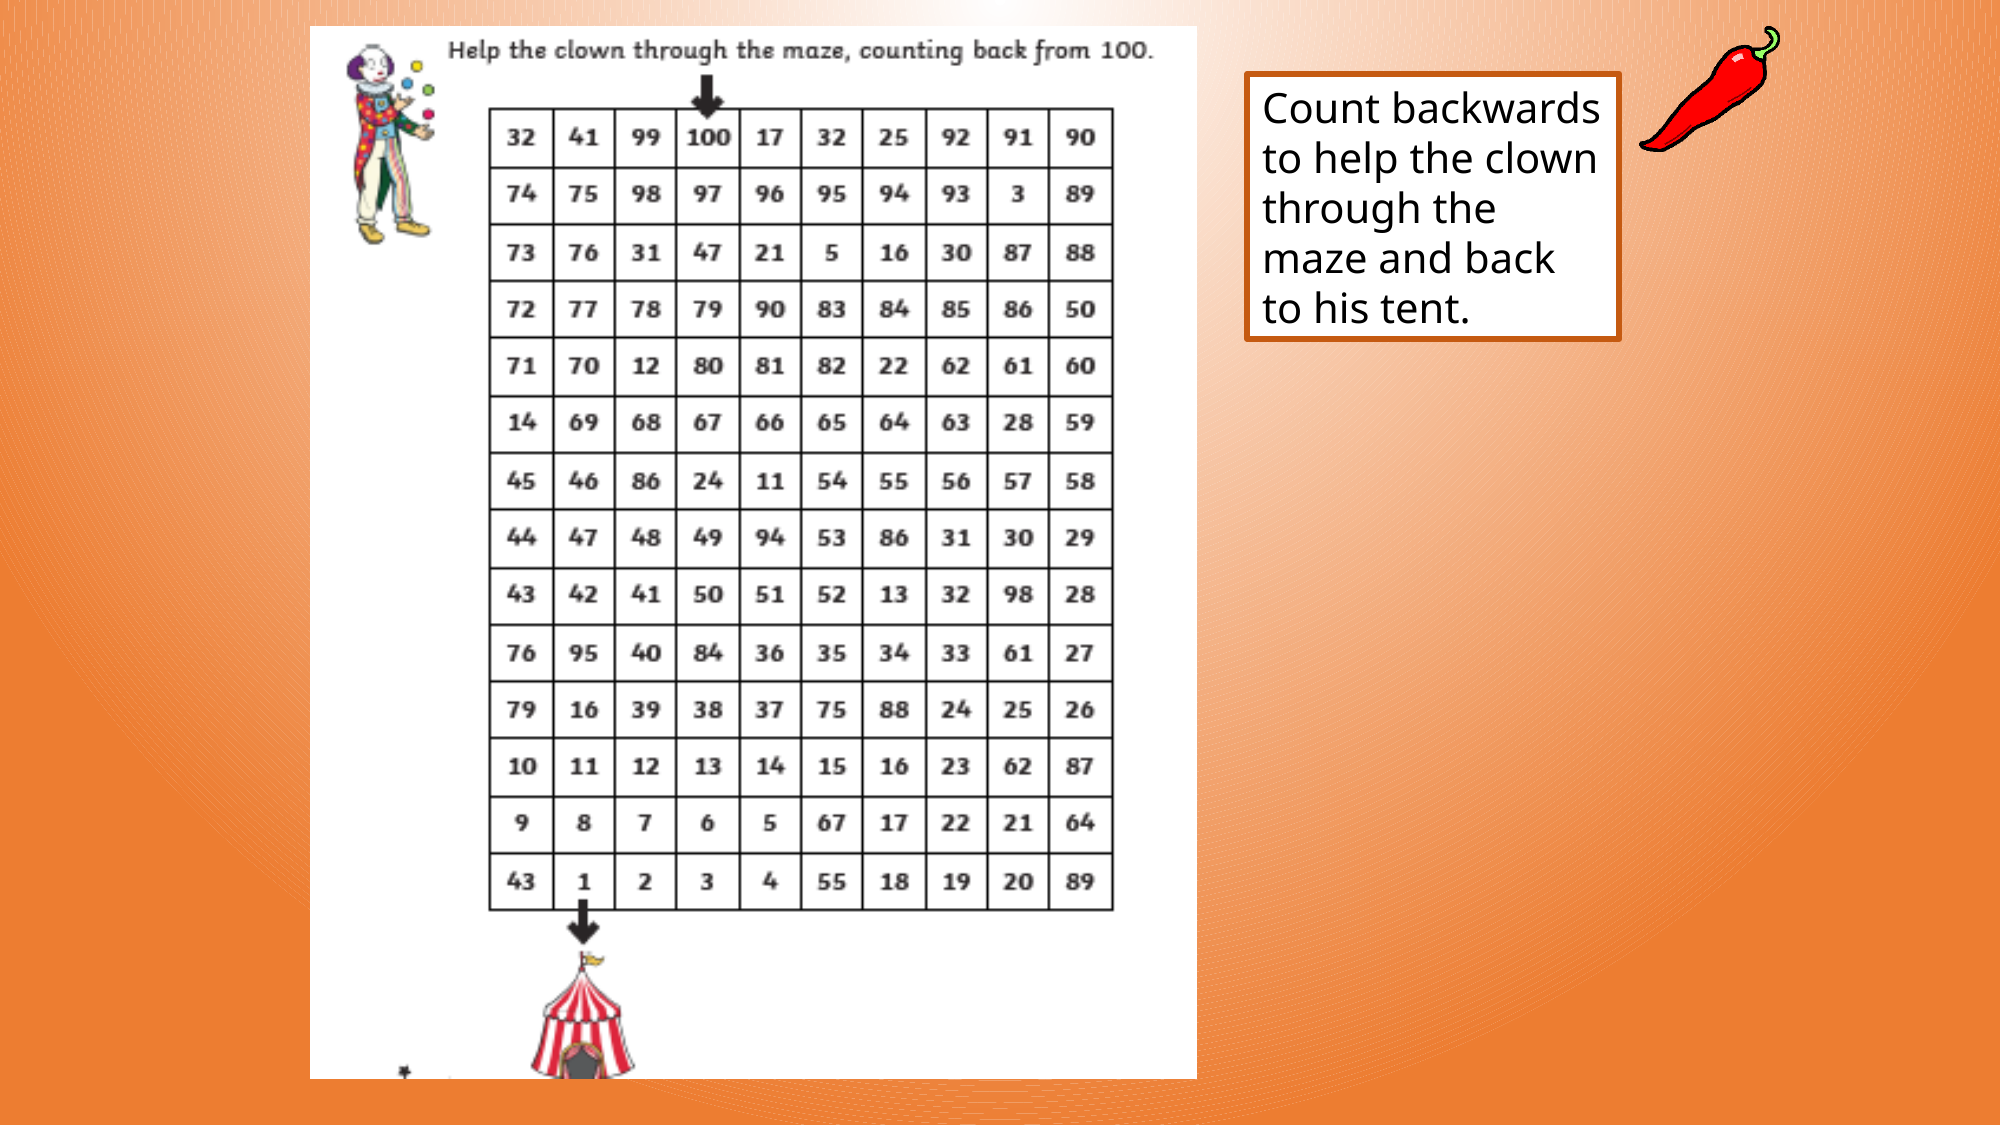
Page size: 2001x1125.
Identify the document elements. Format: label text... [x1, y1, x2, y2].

picture [310, 26, 1197, 1079]
picture [1639, 26, 1780, 152]
text_box Count backwards to help the clown through the maze and back to his tent. [1247, 73, 1620, 339]
